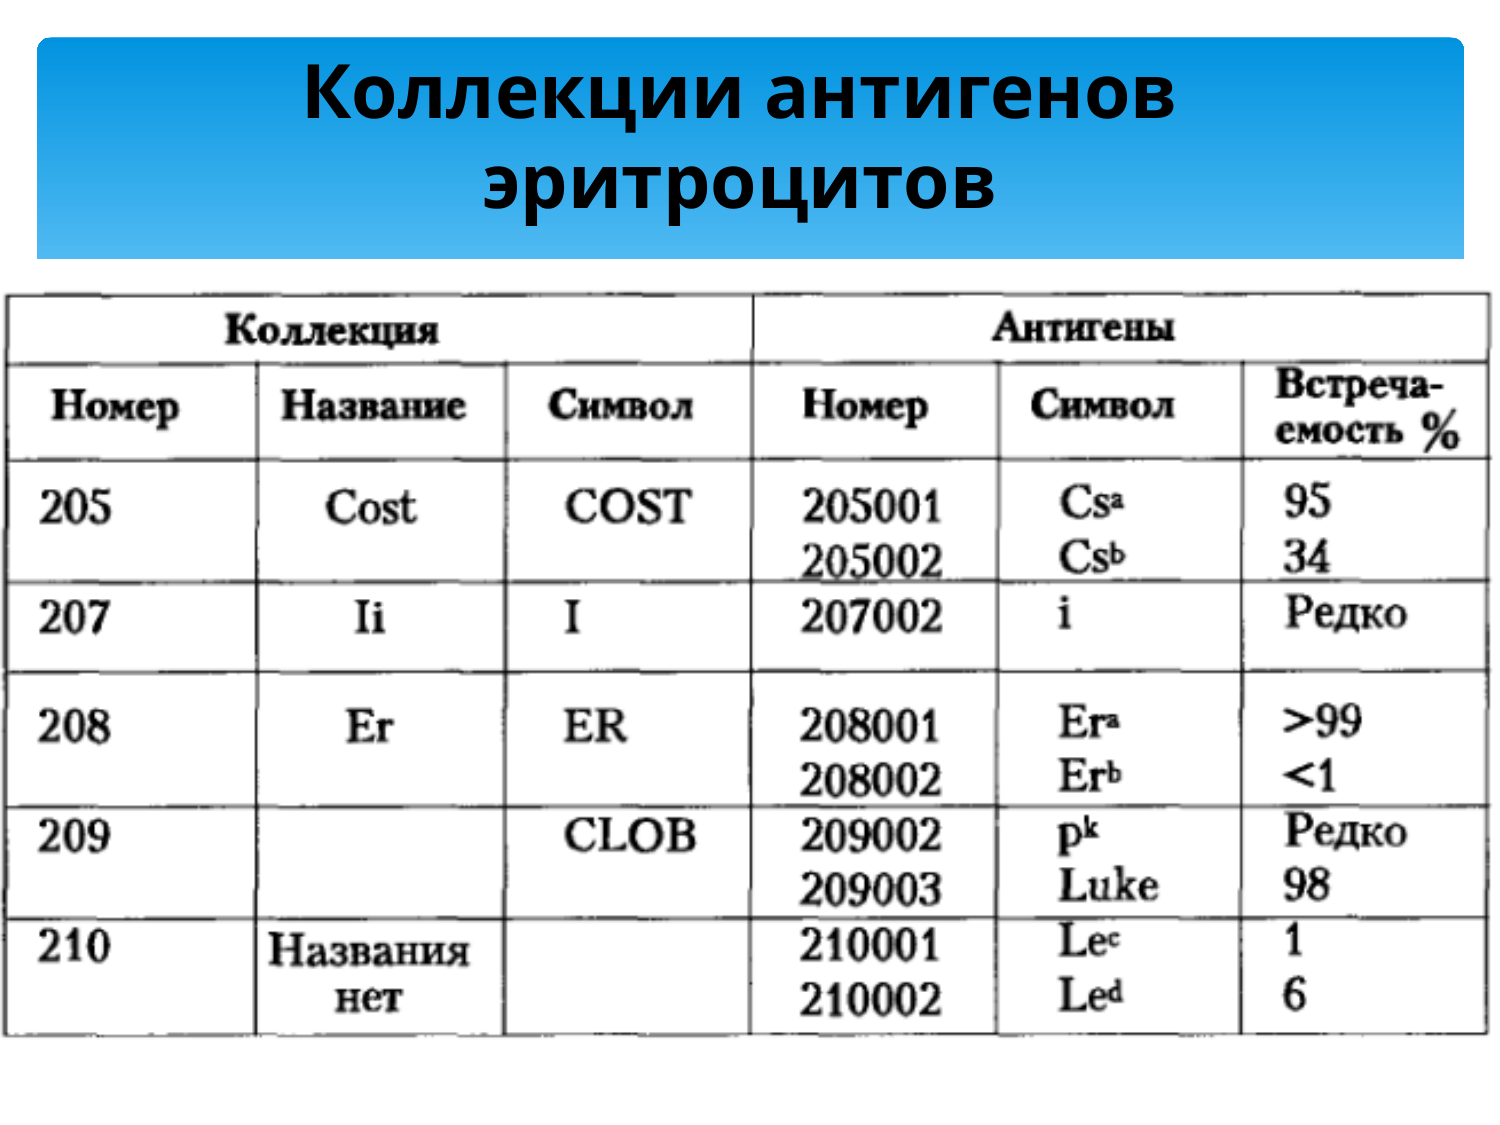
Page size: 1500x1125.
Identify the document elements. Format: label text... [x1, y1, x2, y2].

title Коллекции антигенов эритроцитов [64, 30, 1415, 237]
picture [0, 259, 1495, 1047]
